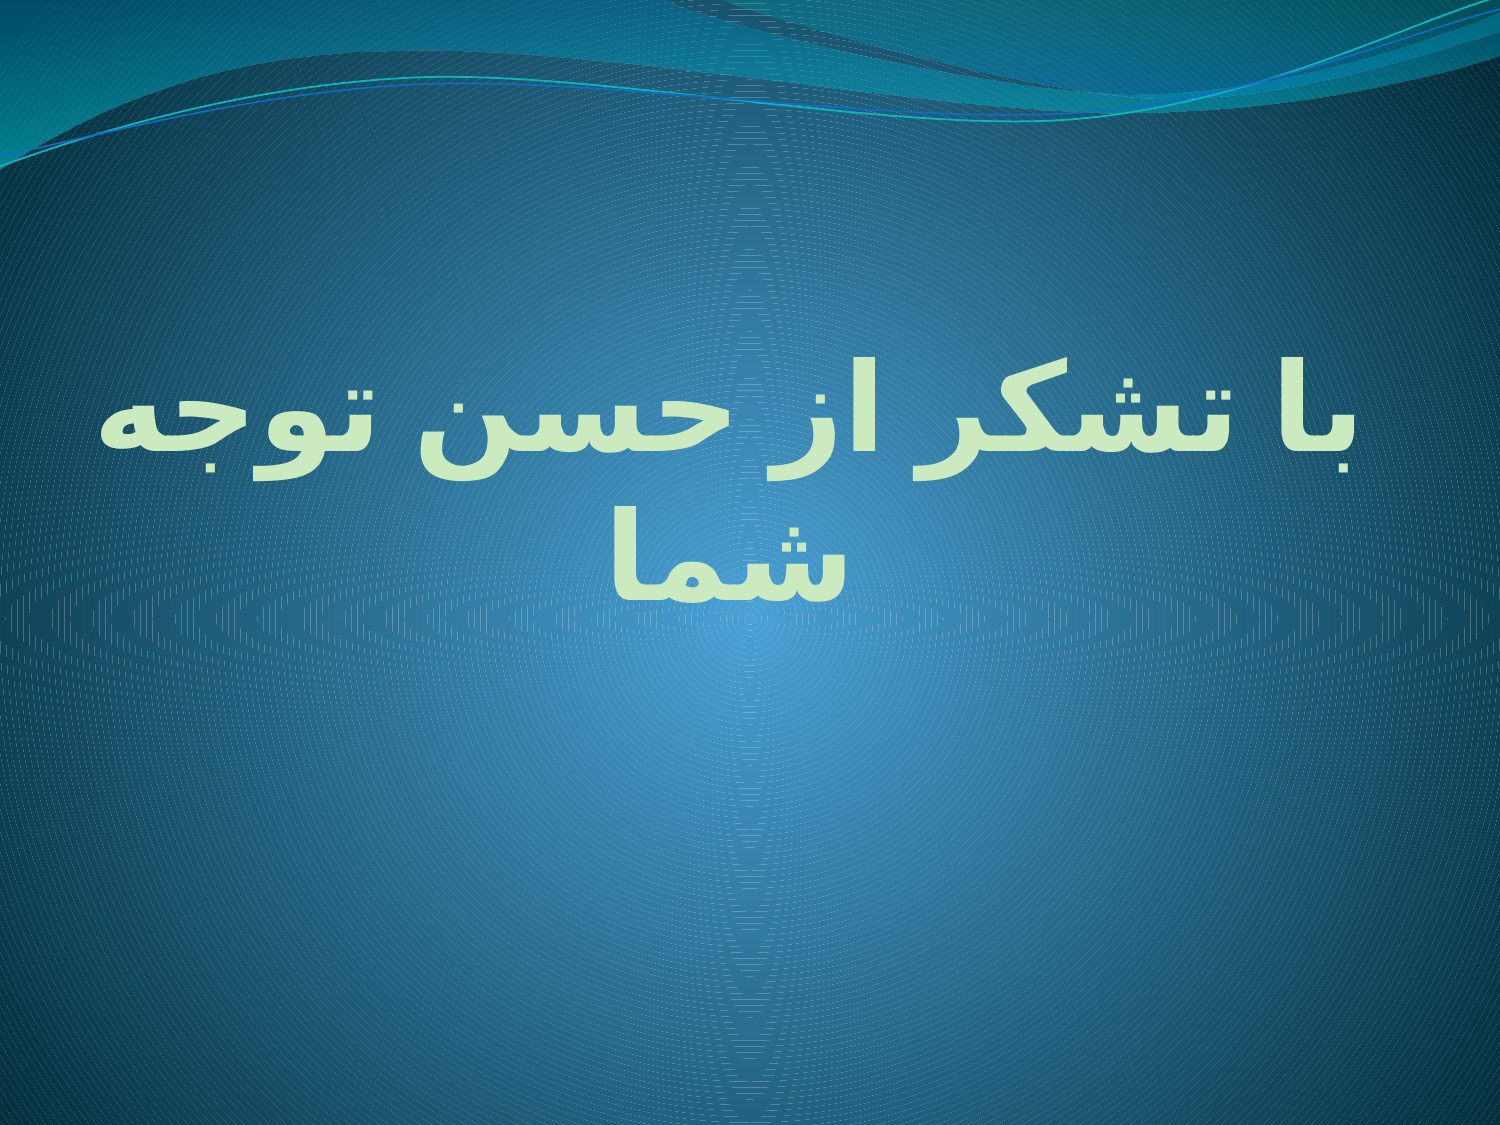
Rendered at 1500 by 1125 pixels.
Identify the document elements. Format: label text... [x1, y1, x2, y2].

title با تشکر از حسن توجه شما [87, 324, 1376, 625]
